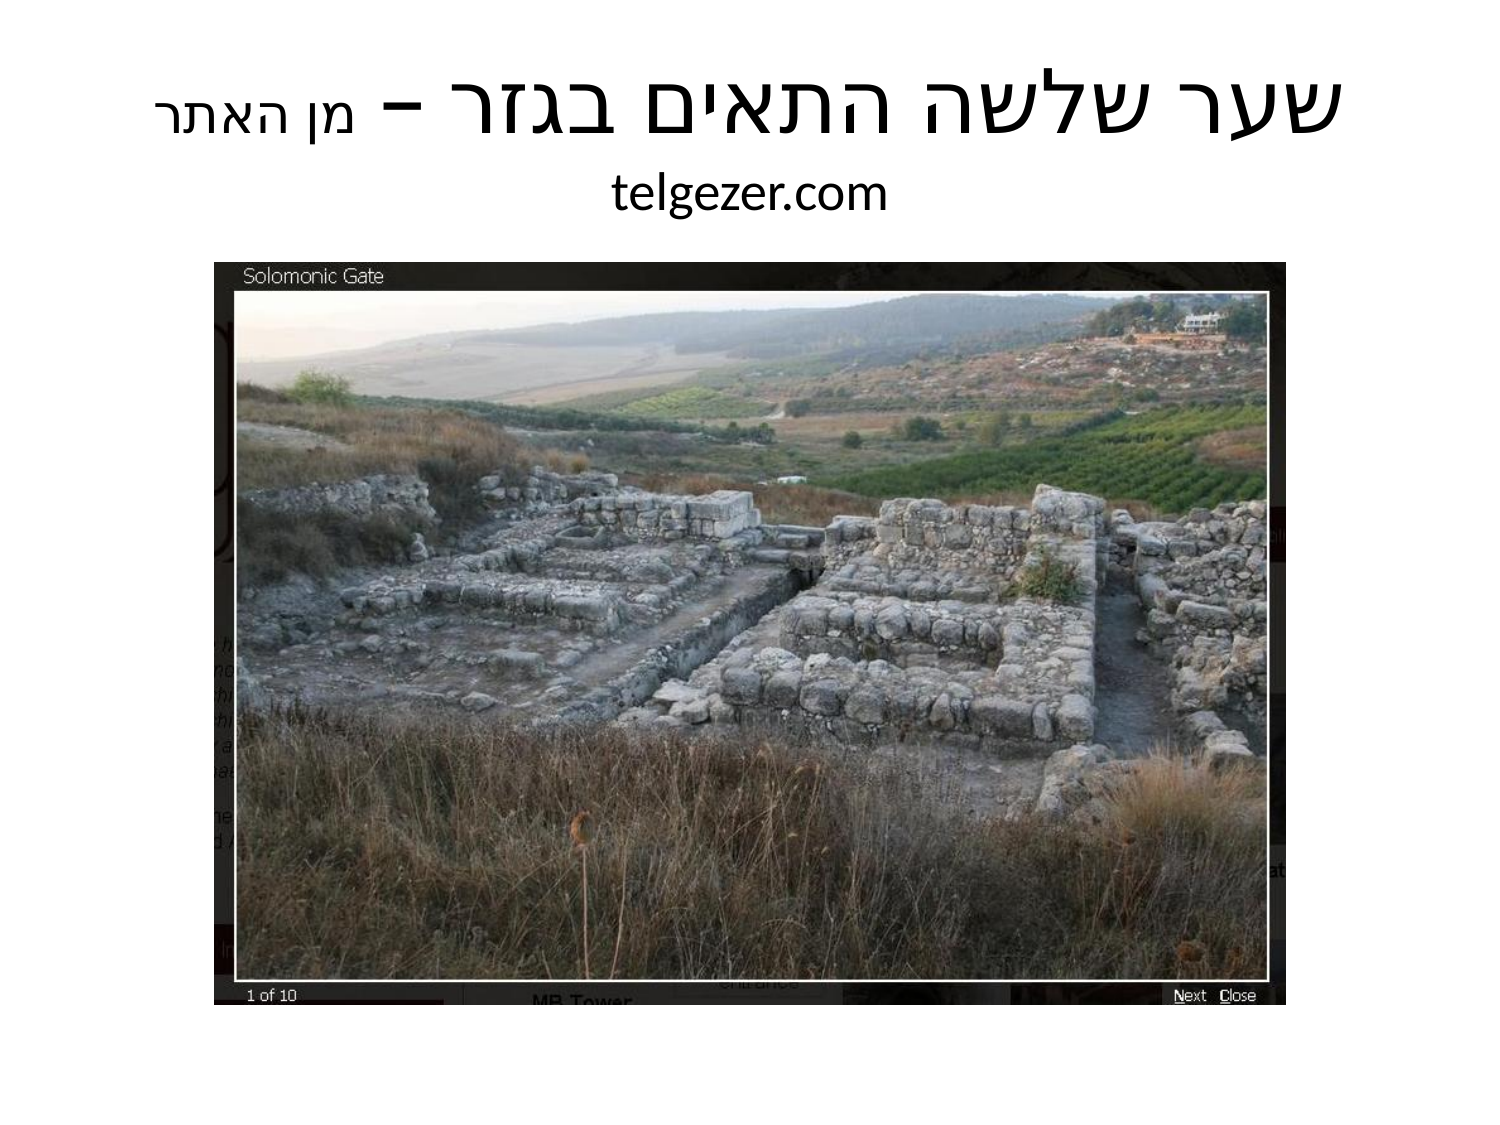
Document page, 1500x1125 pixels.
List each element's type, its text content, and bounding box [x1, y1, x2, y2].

title שער שלשה התאים בגזר – מן האתר telgezer.com [75, 45, 1425, 233]
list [214, 262, 1286, 1006]
